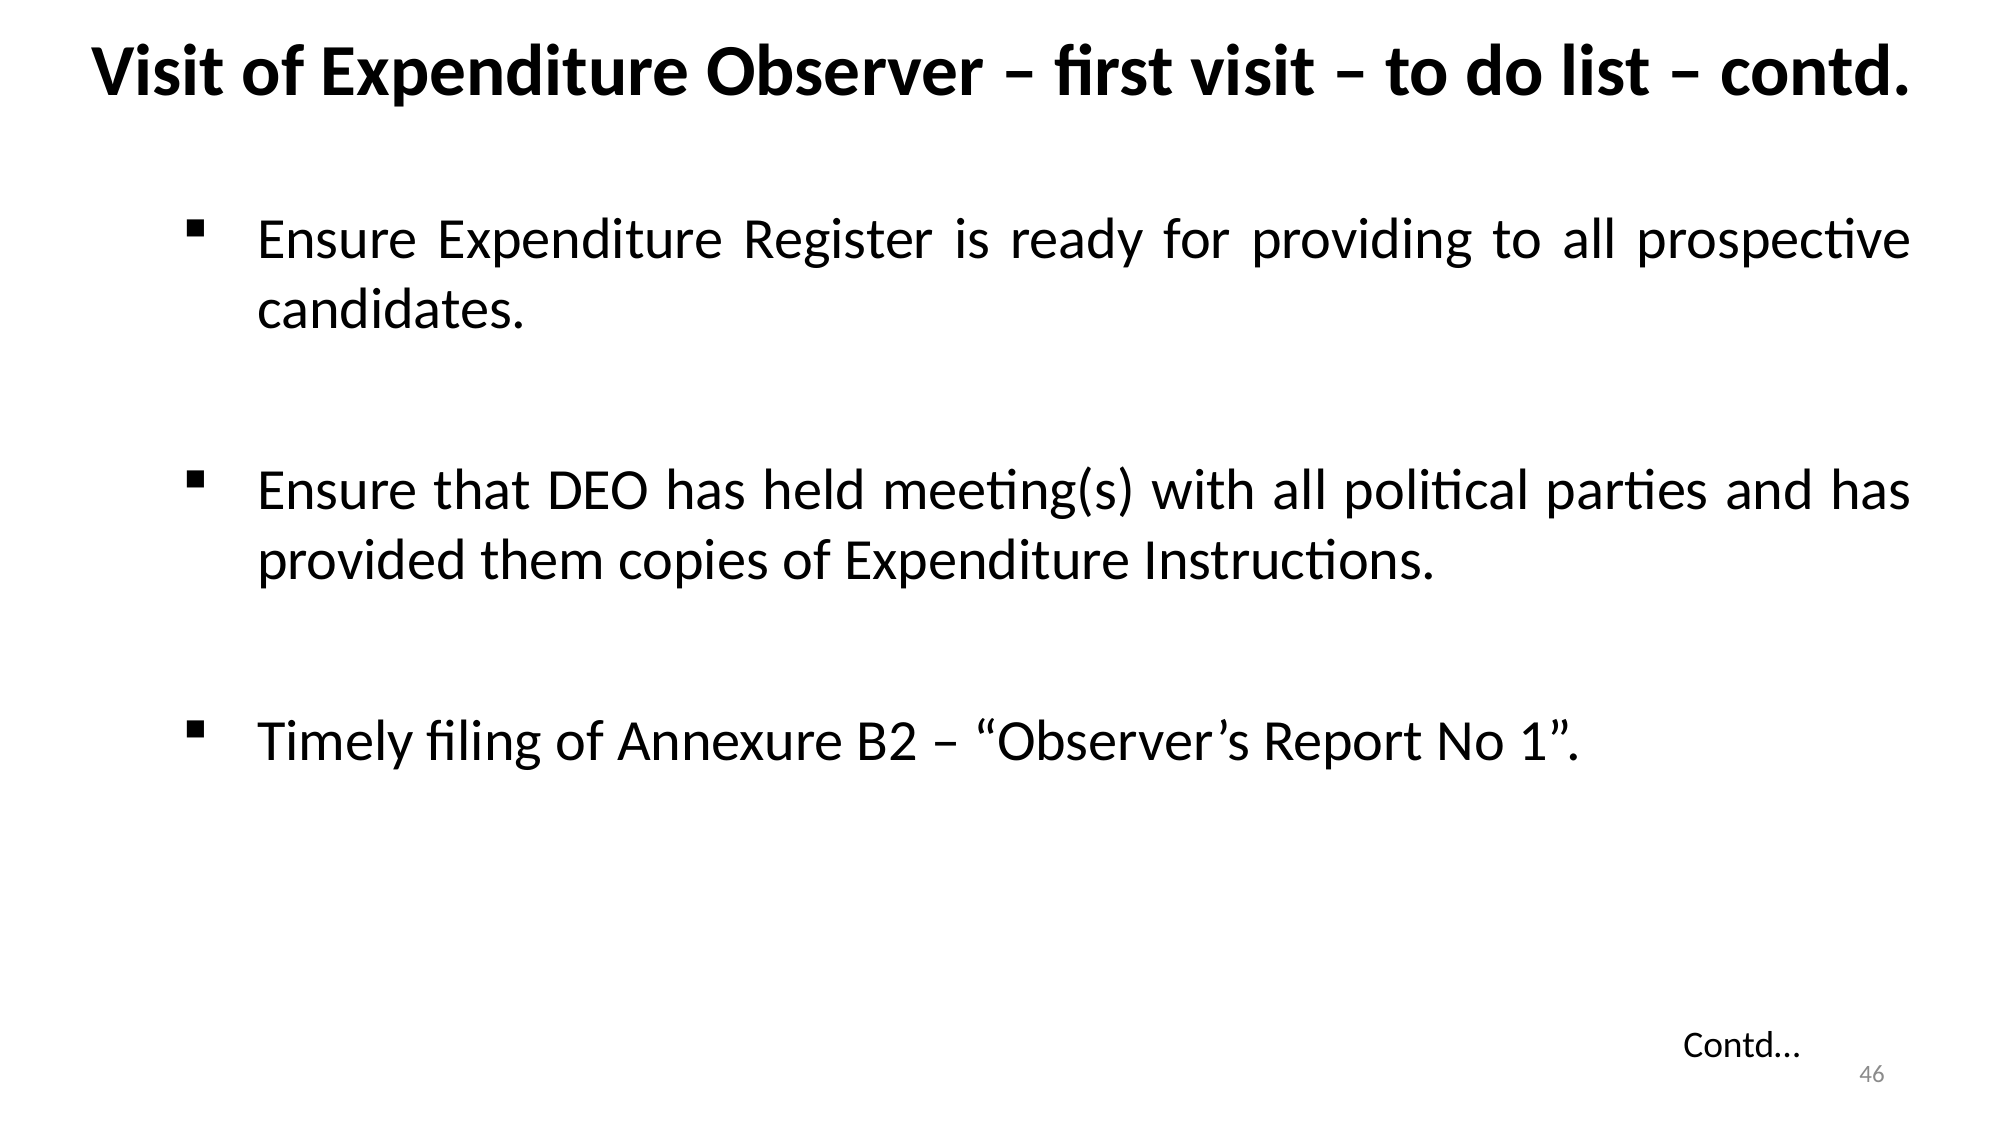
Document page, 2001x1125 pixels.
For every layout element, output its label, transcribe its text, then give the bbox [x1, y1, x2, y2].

list Ensure Expenditure Register is ready for providing to all prospective candidates. Ensure that DEO has held meeting(s) with all political parties and has provided them copies of Expenditure Instructions. Timely filing of Annexure B2 – “Observer’s Report No 1”. [77, 192, 1928, 1112]
text_box Contd… [1668, 1012, 1816, 1073]
slide_number 46 [1433, 1042, 1900, 1103]
title Visit of Expenditure Observer – first visit – to do list – contd. [5, 13, 2000, 119]
